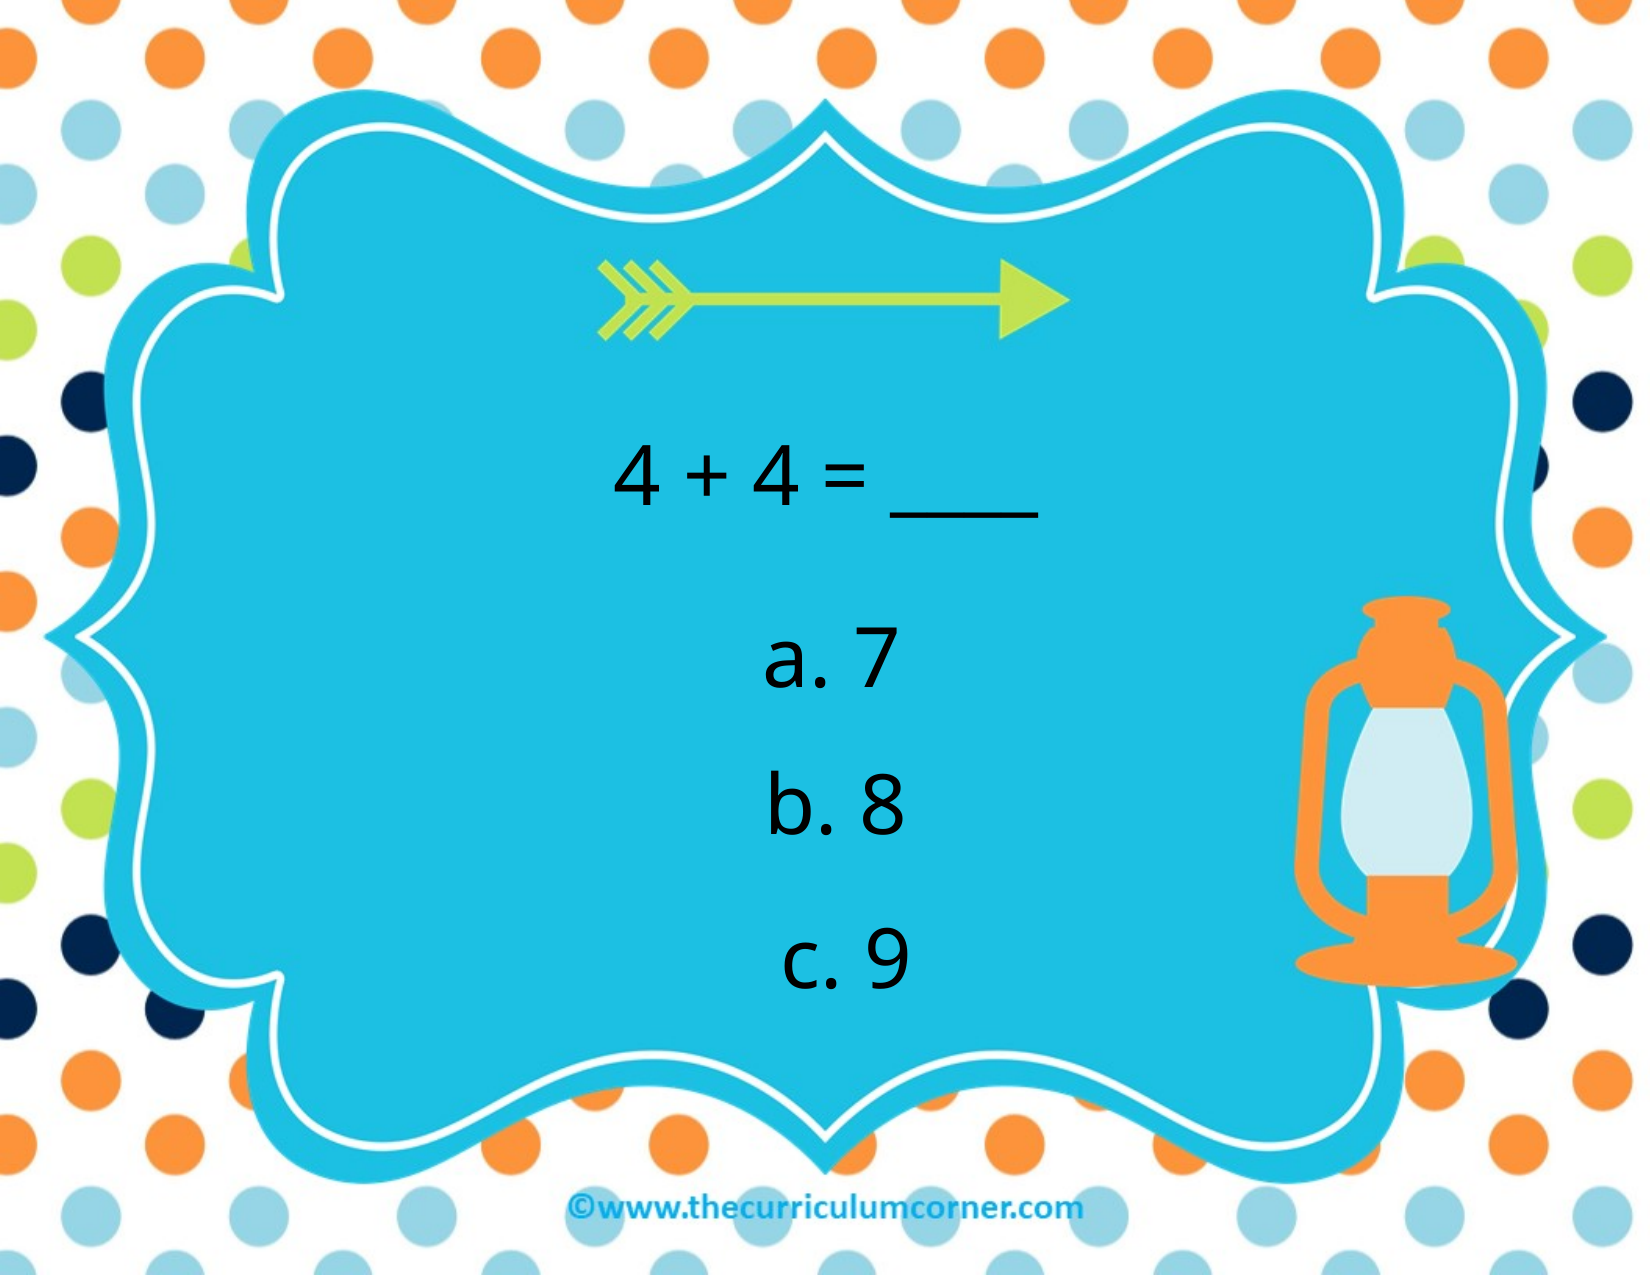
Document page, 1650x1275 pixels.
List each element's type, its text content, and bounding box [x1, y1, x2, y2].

picture [0, 0, 1650, 1275]
text_box b. 8 [749, 743, 922, 859]
text_box 4 + 4 = ____ [599, 415, 1054, 530]
text_box a. 7 [748, 597, 916, 712]
text_box c. 9 [765, 898, 927, 1013]
